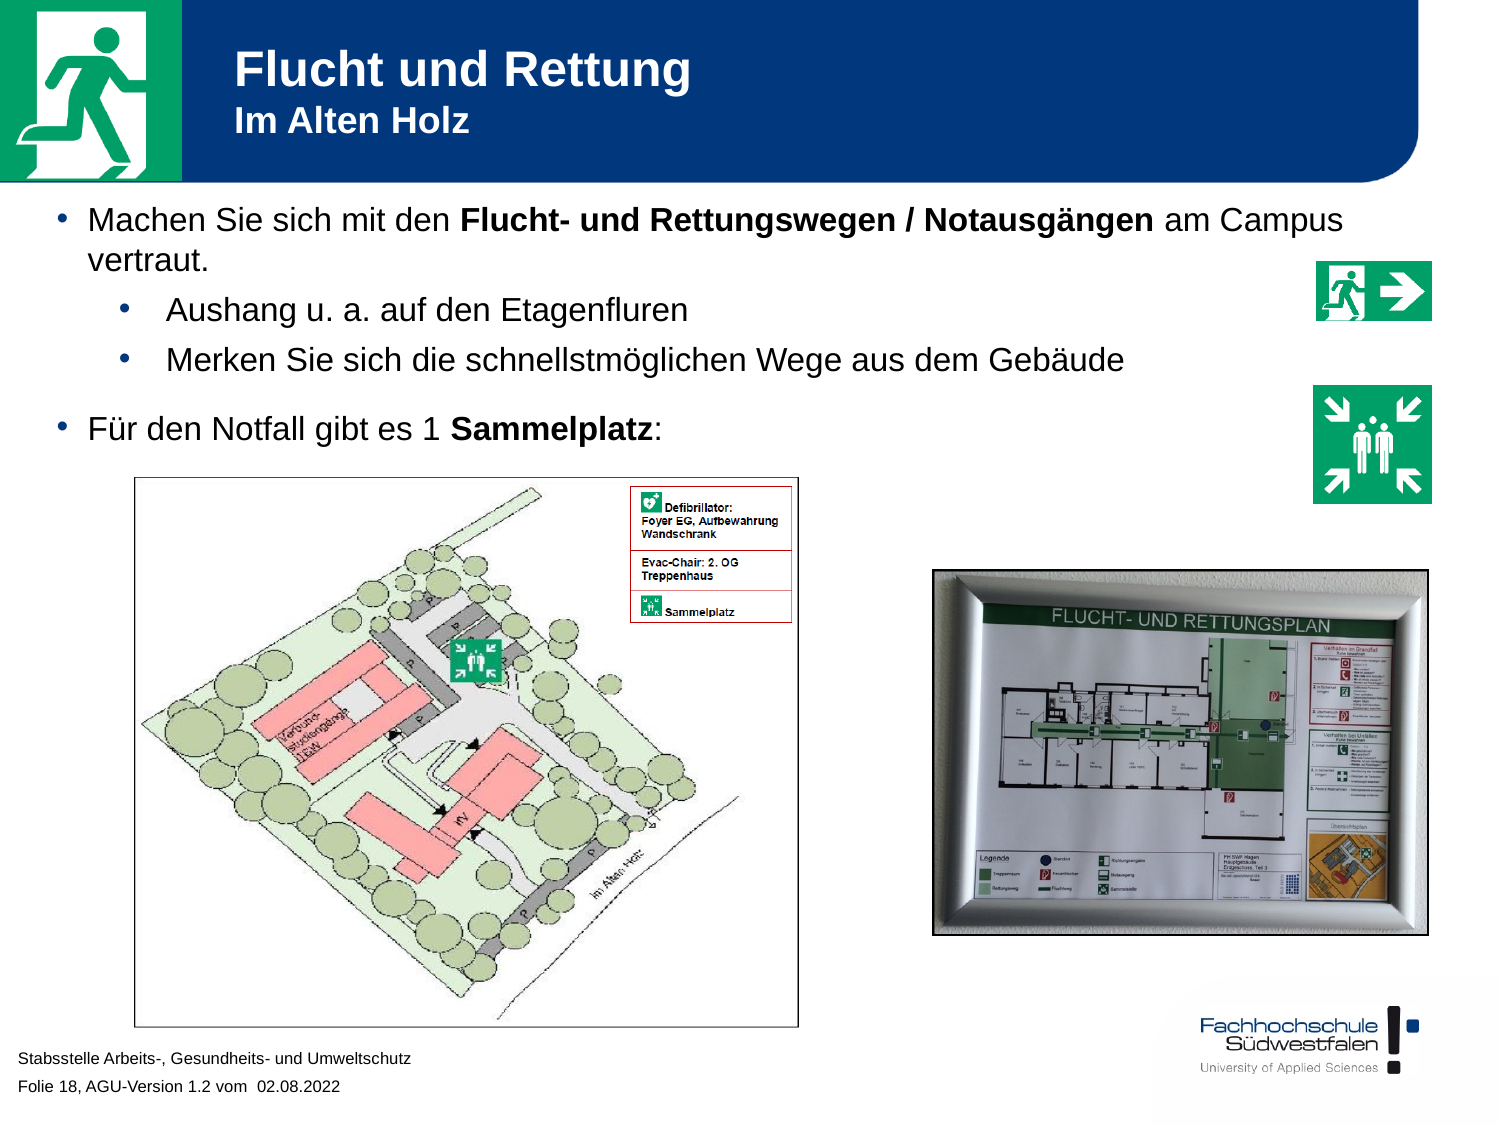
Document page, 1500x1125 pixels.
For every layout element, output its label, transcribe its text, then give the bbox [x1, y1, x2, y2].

picture [932, 569, 1429, 936]
picture [1312, 385, 1432, 505]
picture [1152, 976, 1500, 1125]
picture [130, 473, 801, 1033]
picture [0, 0, 1419, 183]
list Machen Sie sich mit den Flucht- und Rettungswegen / Notausgängen am Campus vertraut. Aushang u. a. auf den Etagenfluren Merken Sie sich die schnellstmöglichen Wege aus dem Gebäude Für den Notfall gibt es 1 Sammelplatz: [56, 198, 1402, 907]
picture [1316, 260, 1432, 322]
text_box Flucht und Rettung Im Alten Holz [234, 35, 1500, 142]
